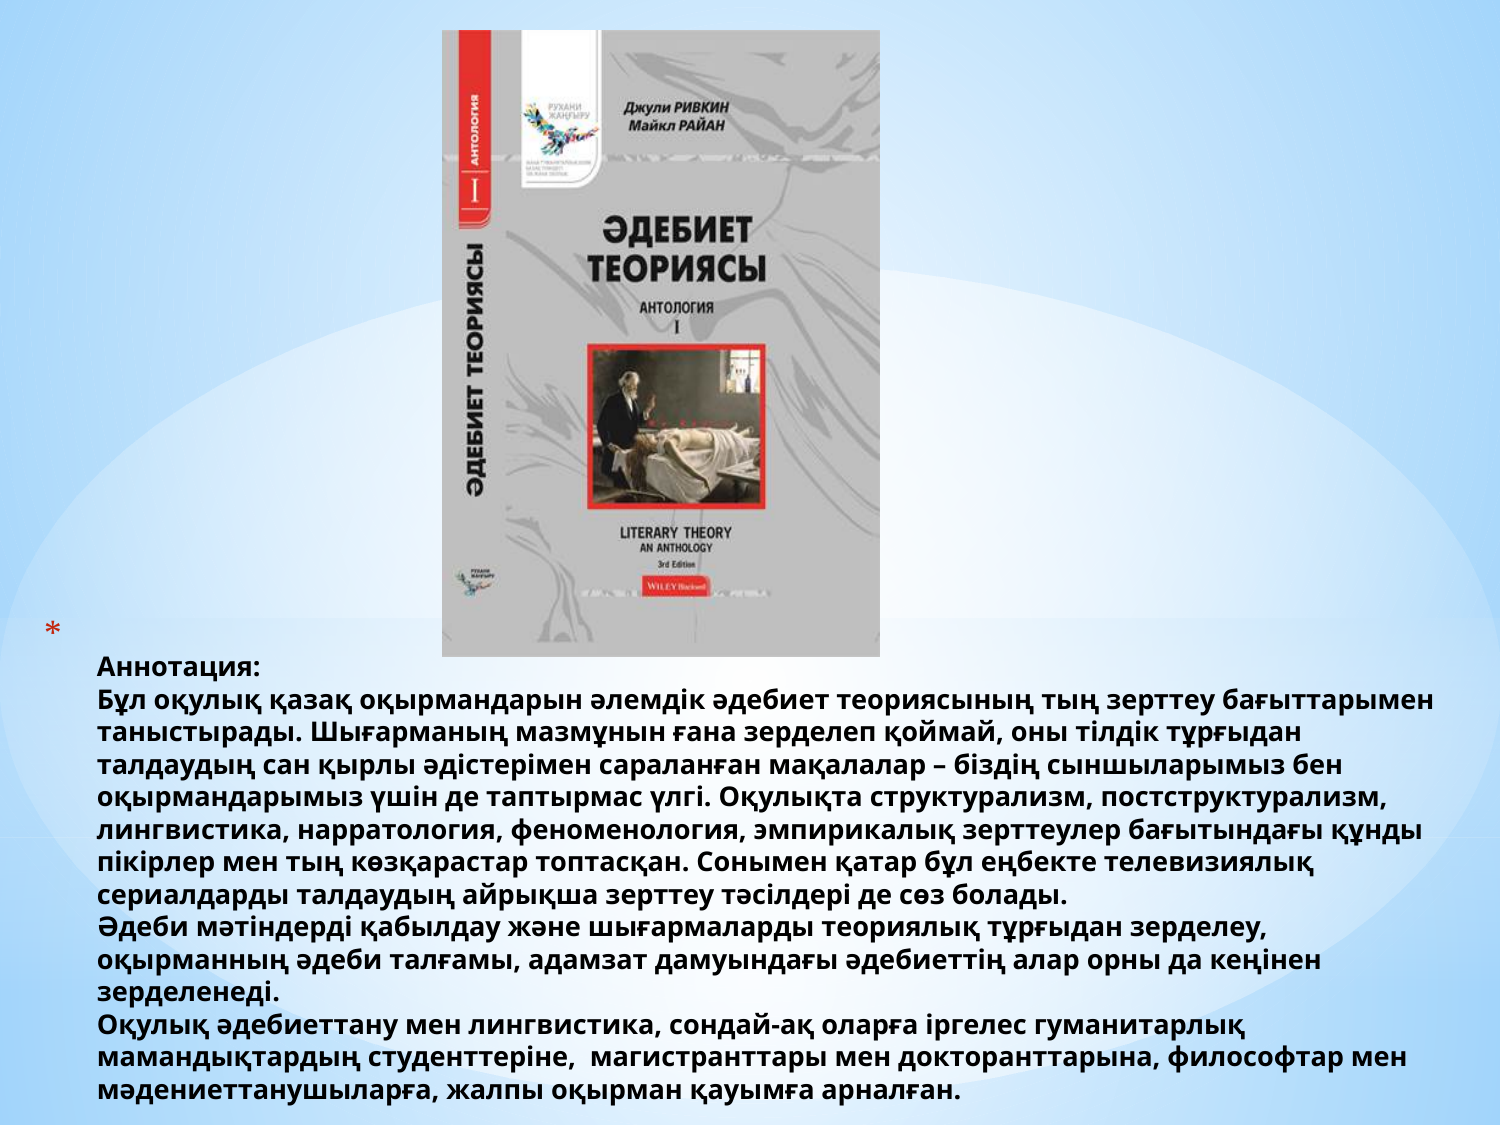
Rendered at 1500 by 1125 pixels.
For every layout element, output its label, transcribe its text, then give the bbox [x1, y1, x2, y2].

title Аннотация: Бұл оқулық қазақ оқырмандарын әлемдік әдебиет теориясының тың зерттеу бағыттарымен таныстырады. Шығарманың мазмұнын ғана зерделеп қоймай, оны тілдік тұрғыдан талдаудың сан қырлы әдістерімен сараланған мақалалар – біздің сыншыларымыз бен оқырмандарымыз үшін де таптырмас үлгі. Оқулықта структурализм, постструктурализм, лингвистика, нарратология, феноменология, эмпирикалық зерттеулер бағытындағы құнды пікірлер мен тың көзқарастар топтасқан. Сонымен қатар бұл еңбекте телевизиялық сериалдарды талдаудың айрықша зерттеу тәсілдері де сөз болады. Әдеби мәтіндерді қабылдау және шығармаларды теориялық тұрғыдан зерделеу, оқырманның әдеби талғамы, адамзат дамуындағы әдебиеттің алар орны да кеңінен зерделенеді. Оқулық әдебиеттану мен лингвистика, сондай-ақ оларға іргелес гуманитарлық мамандықтардың студенттеріне, магистранттары мен докторанттарына, философтар мен мәдениеттанушыларға, жалпы оқырман қауымға арналған. [29, 609, 1471, 1083]
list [442, 30, 880, 657]
